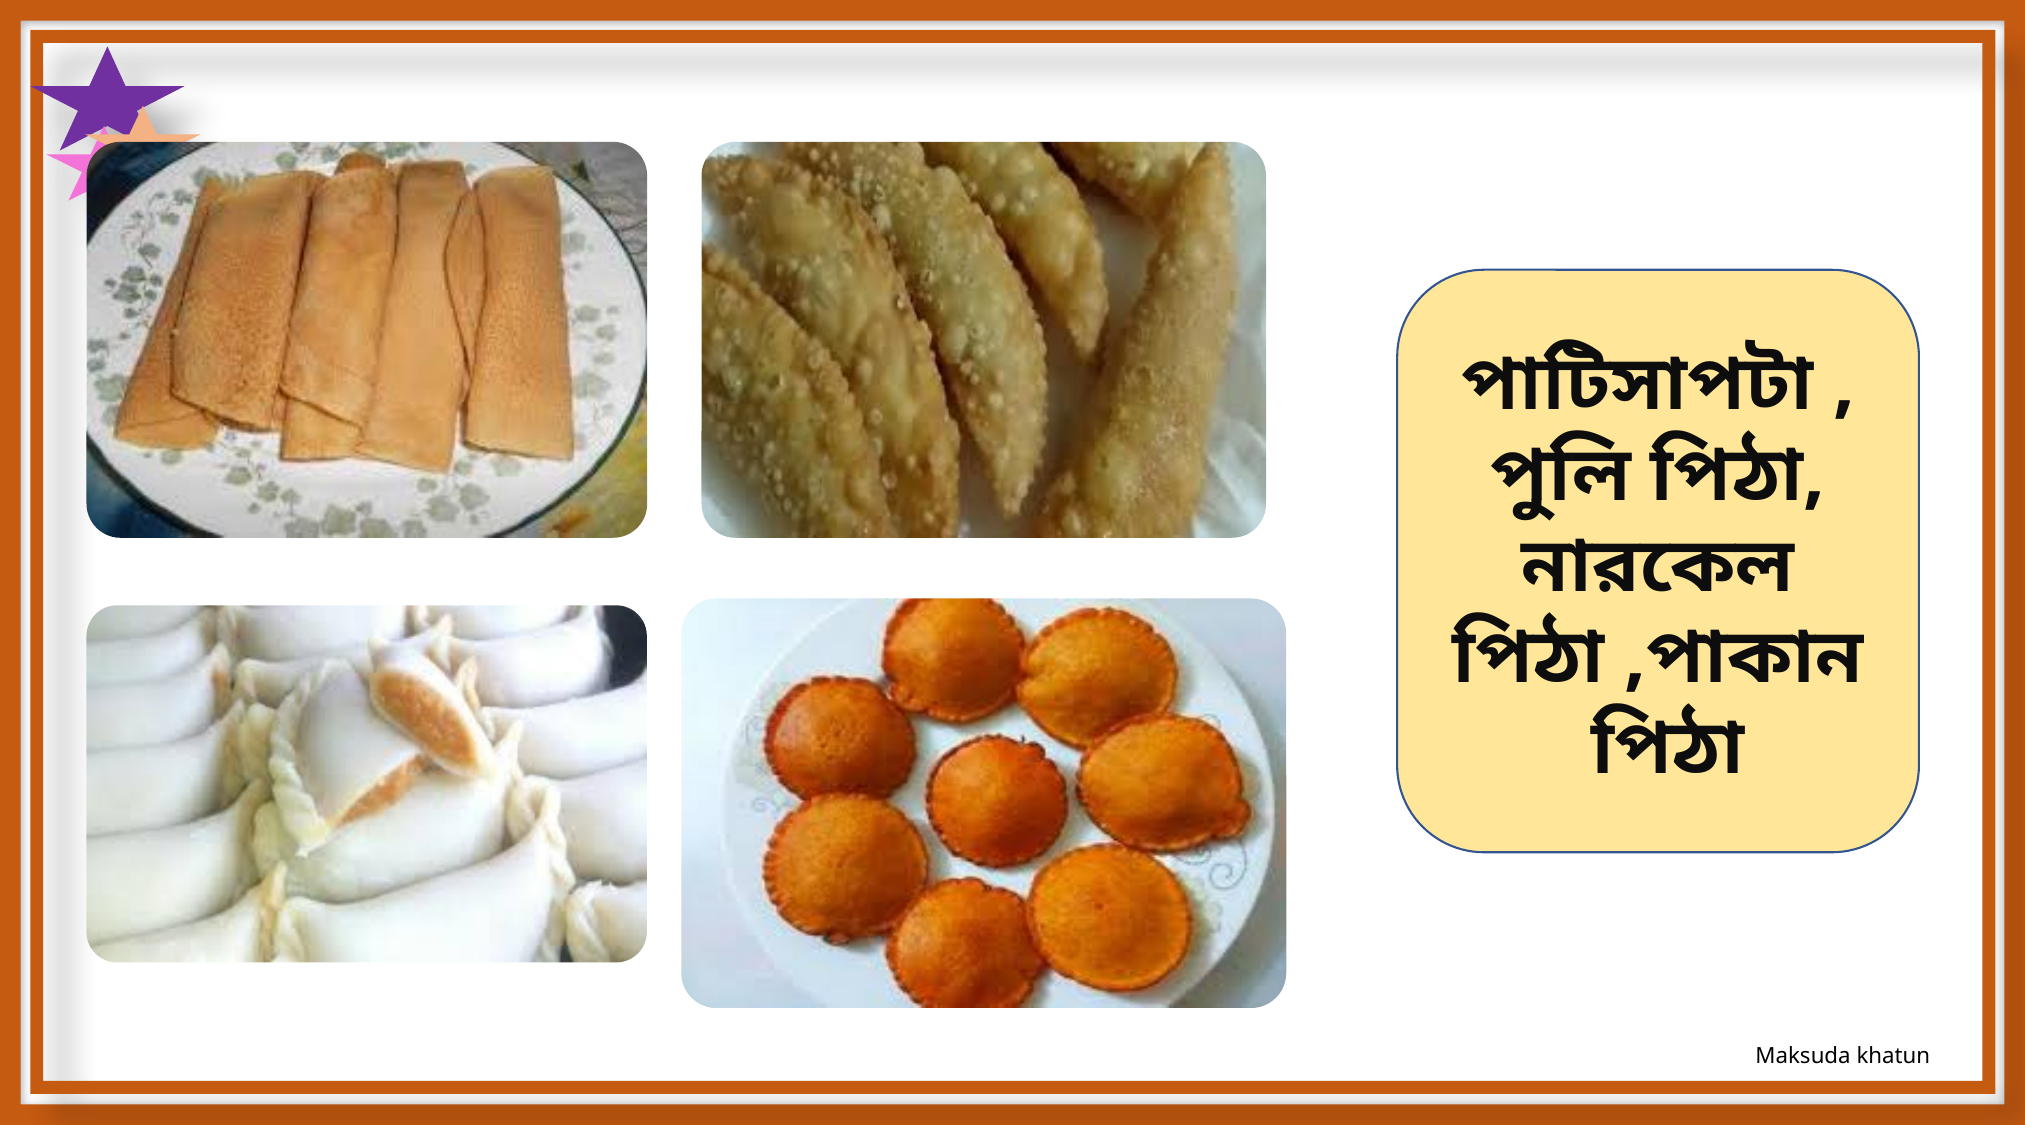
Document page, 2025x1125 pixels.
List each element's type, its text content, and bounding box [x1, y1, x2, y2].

picture [86, 141, 648, 538]
text_box পাটিসাপটা , পুলি পিঠা, নারকেল পিঠা ,পাকান পিঠা [1396, 268, 1920, 854]
picture [681, 598, 1287, 1009]
picture [86, 605, 647, 963]
picture [701, 141, 1267, 538]
